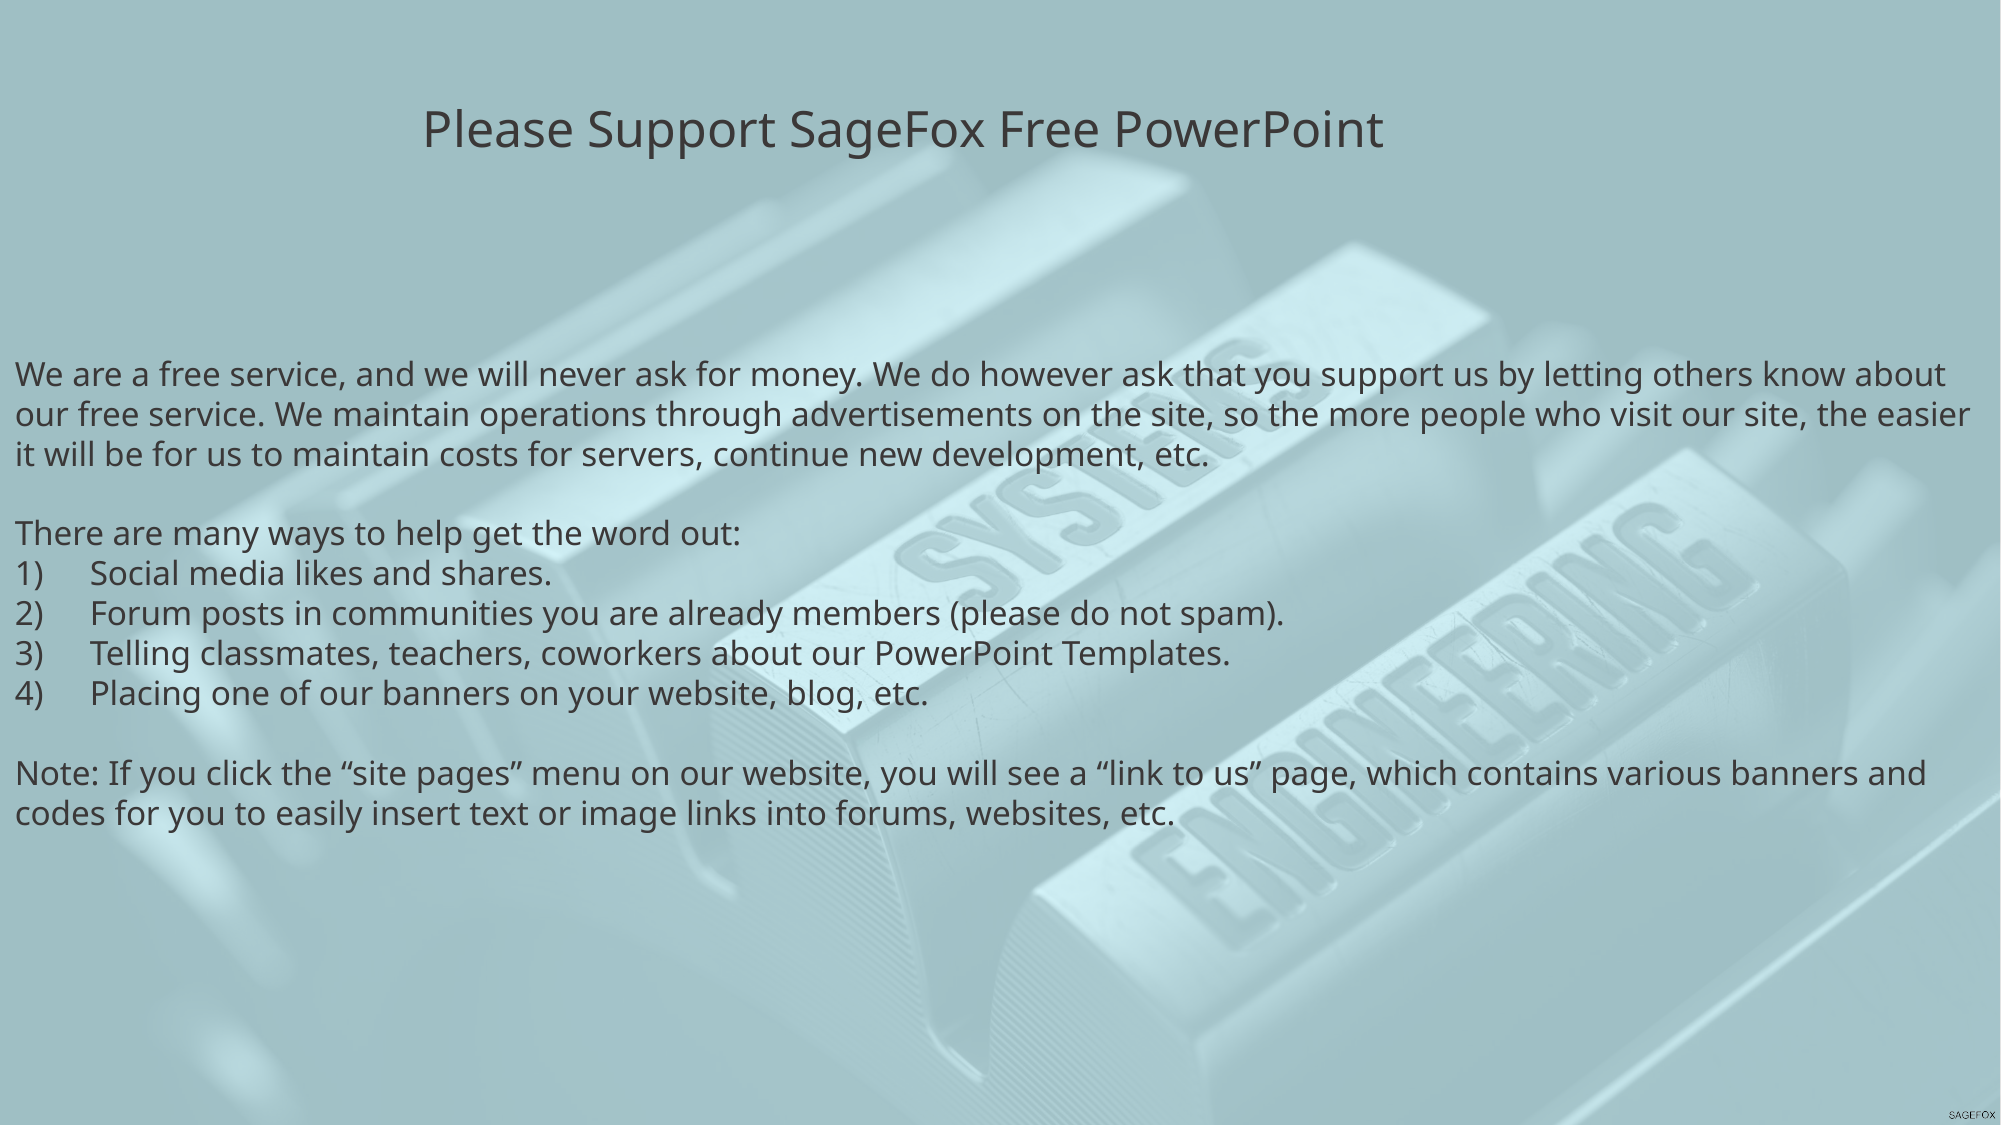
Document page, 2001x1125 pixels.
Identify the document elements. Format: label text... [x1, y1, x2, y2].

text_box We are a free service, and we will never ask for money. We do however ask that you support us by letting others know about our free service. We maintain operations through advertisements on the site, so the more people who visit our site, the easier it will be for us to maintain costs for servers, continue new development, etc. There are many ways to help get the word out: Social media likes and shares. Forum posts in communities you are already members (please do not spam). Telling classmates, teachers, coworkers about our PowerPoint Templates. Placing one of our banners on your website, blog, etc. Note: If you click the “site pages” menu on our website, you will see a “link to us” page, which contains various banners and codes for you to easily insert text or image links into forums, websites, etc. [0, 0, 2000, 1125]
title Please Support SageFox Free PowerPoint [363, 72, 1444, 190]
